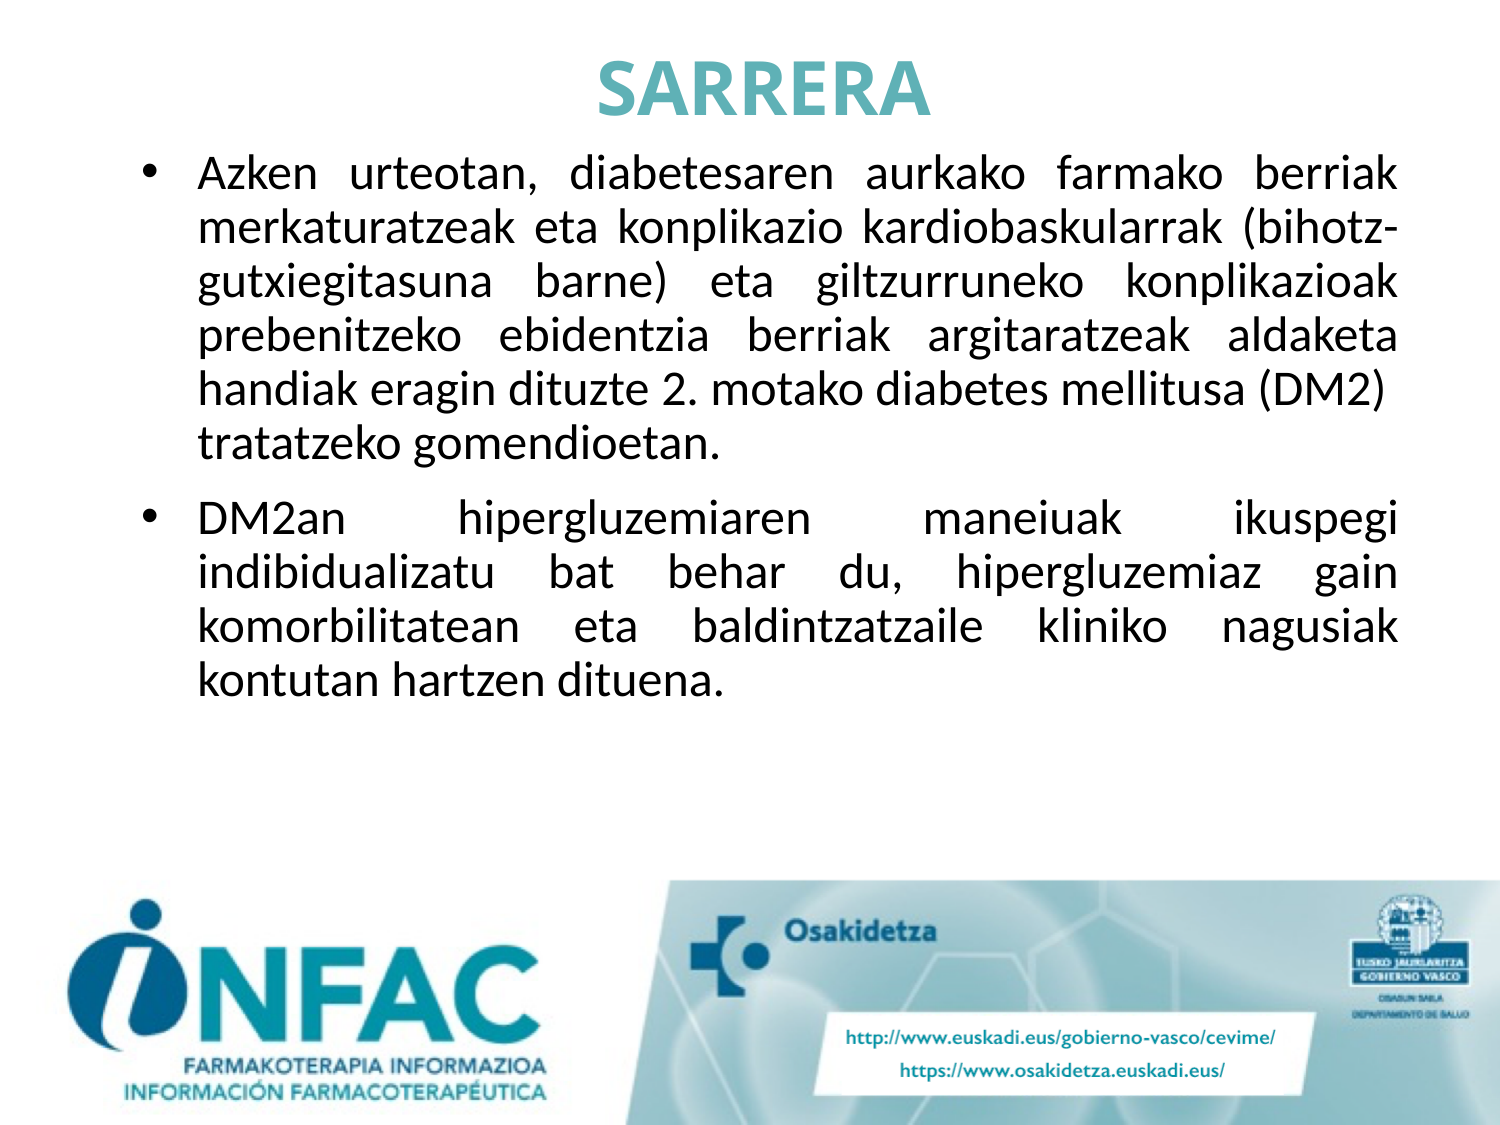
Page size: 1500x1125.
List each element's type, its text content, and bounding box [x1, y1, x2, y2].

subtitle Azken urteotan, diabetesaren aurkako farmako berriak merkaturatzeak eta konplikazio kardiobaskularrak (bihotz-gutxiegitasuna barne) eta giltzurruneko konplikazioak prebenitzeko ebidentzia berriak argitaratzeak aldaketa handiak eragin dituzte 2. motako diabetes mellitusa (DM2) tratatzeko gomendioetan. DM2an hipergluzemiaren maneiuak ikuspegi indibidualizatu bat behar du, hipergluzemiaz gain komorbilitatean eta baldintzatzaile kliniko nagusiak kontutan hartzen dituena. [126, 139, 1415, 863]
title SARRERA [126, 29, 1402, 139]
picture [0, 0, 1500, 1125]
